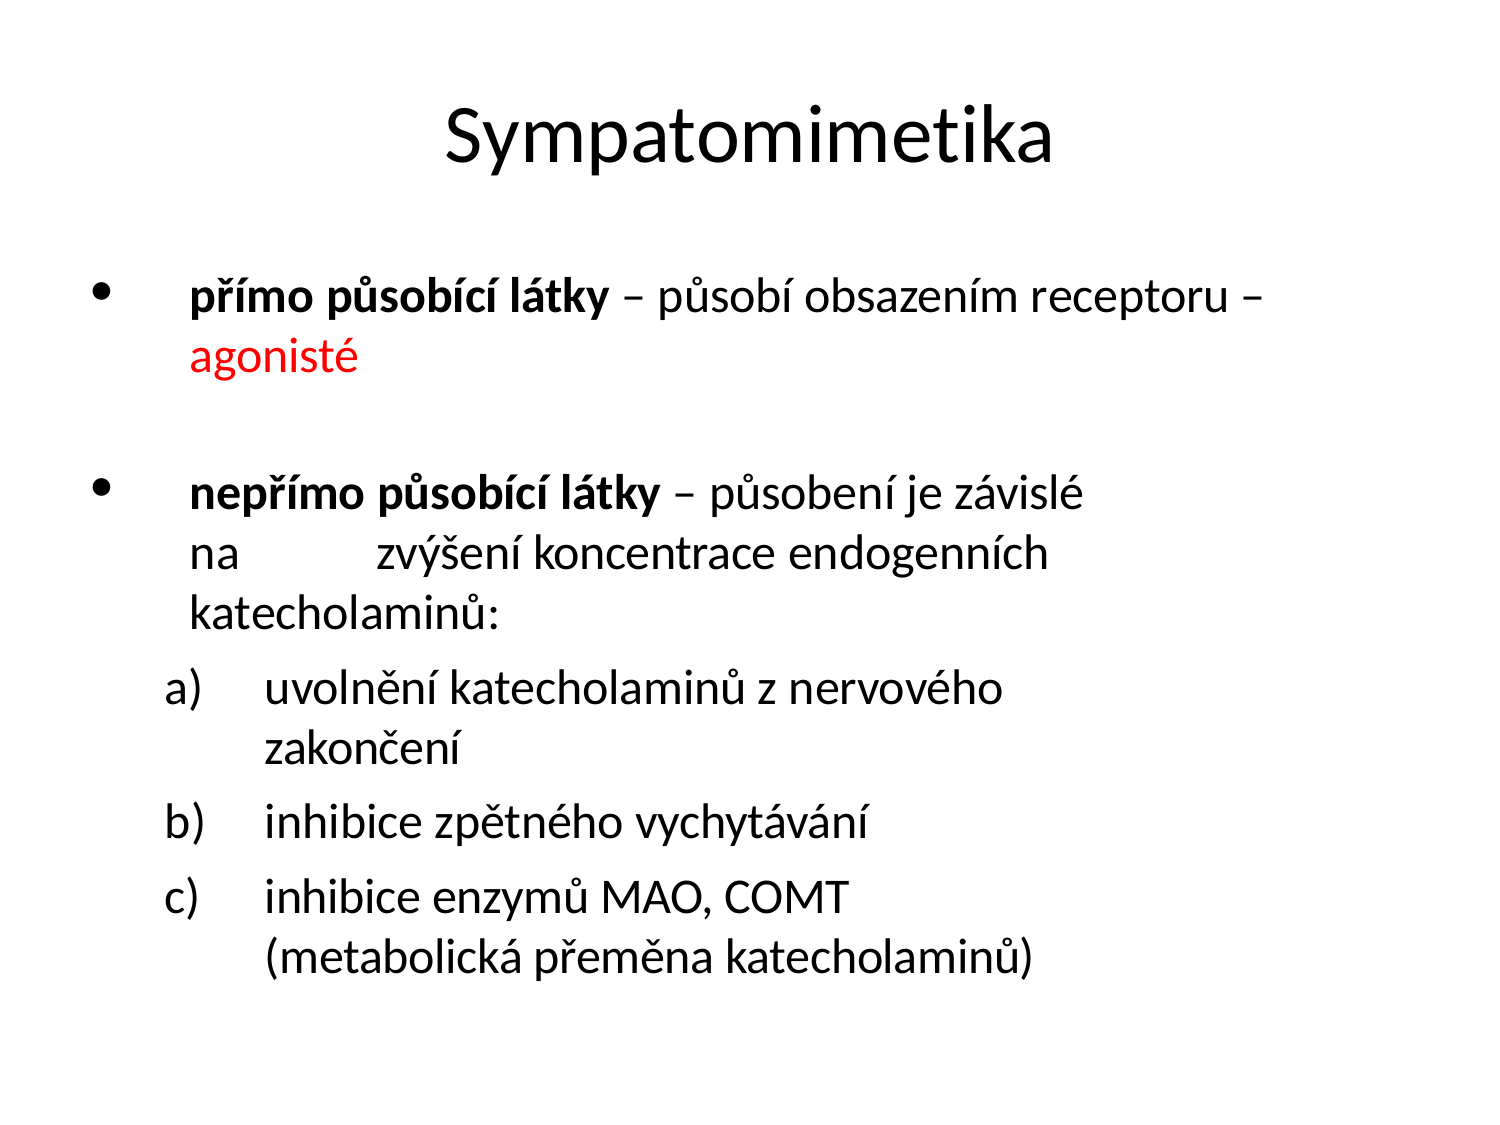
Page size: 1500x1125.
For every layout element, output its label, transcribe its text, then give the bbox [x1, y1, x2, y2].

text_box přímo působící látky – působí obsazením receptoru – agonisté nepřímo působící látky – působení je závislé na zvýšení koncentrace endogenních katecholaminů: uvolnění katecholaminů z nervového zakončení inhibice zpětného vychytávání inhibice enzymů MAO, COMT (metabolická přeměna katecholaminů) [87, 260, 1379, 984]
title Sympatomimetika [383, 76, 1115, 260]
